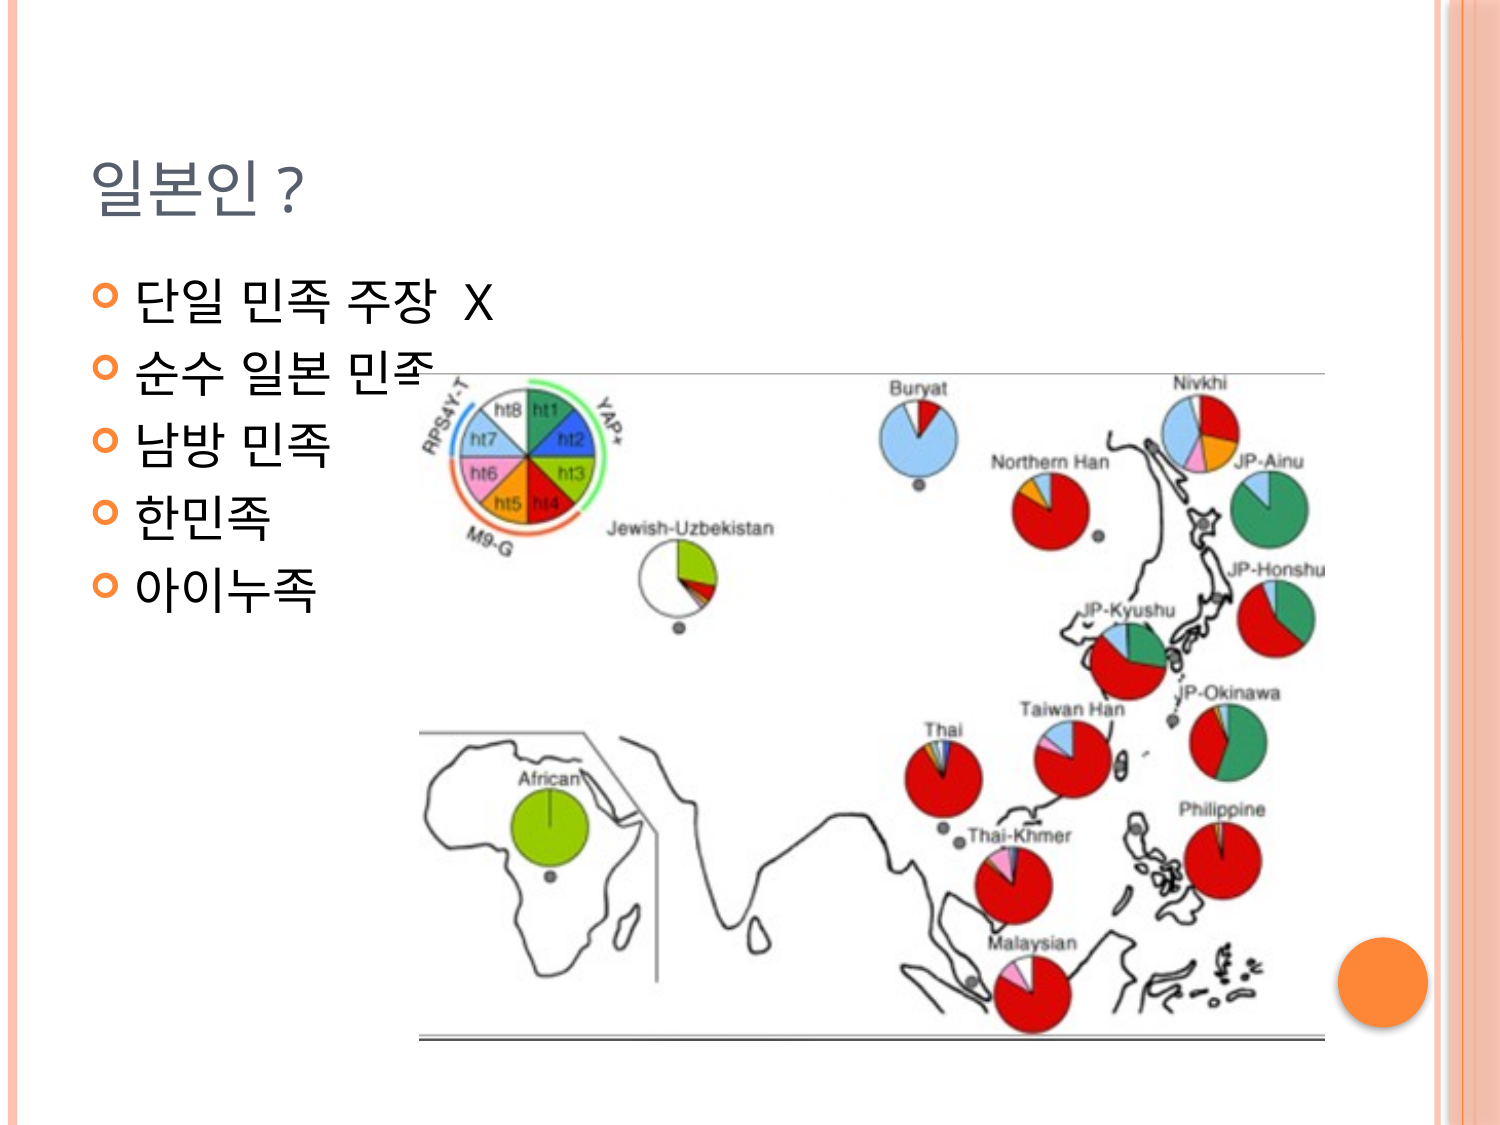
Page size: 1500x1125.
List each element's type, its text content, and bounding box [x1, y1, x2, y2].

title 일본인? [75, 45, 1300, 233]
list 단일 민족 주장 X 순수 일본 민족 남방 민족 한민족 아이누족 [75, 262, 1300, 1062]
picture [418, 372, 1326, 1042]
